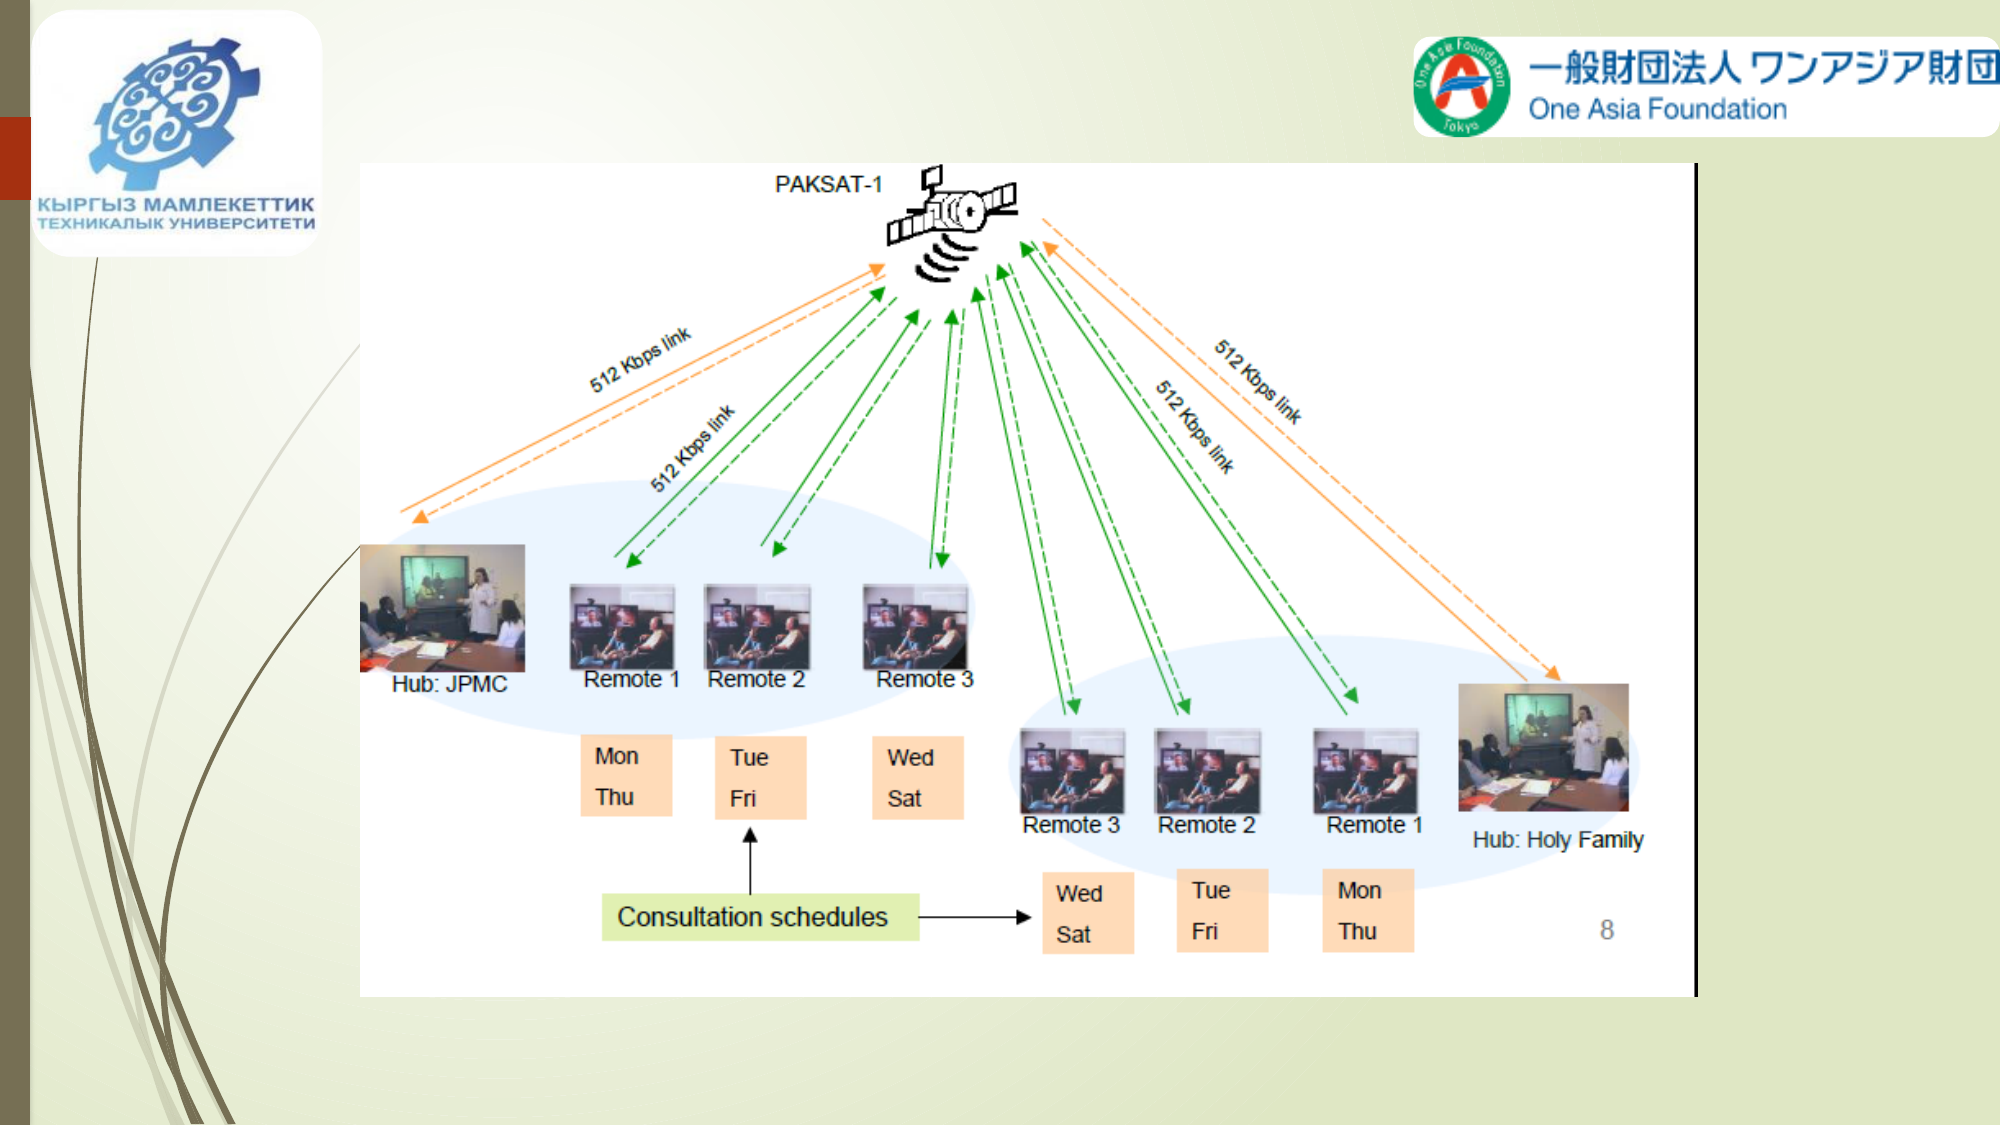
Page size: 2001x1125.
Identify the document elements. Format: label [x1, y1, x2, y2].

text_box [30, 9, 2000, 258]
picture [359, 258, 1698, 997]
